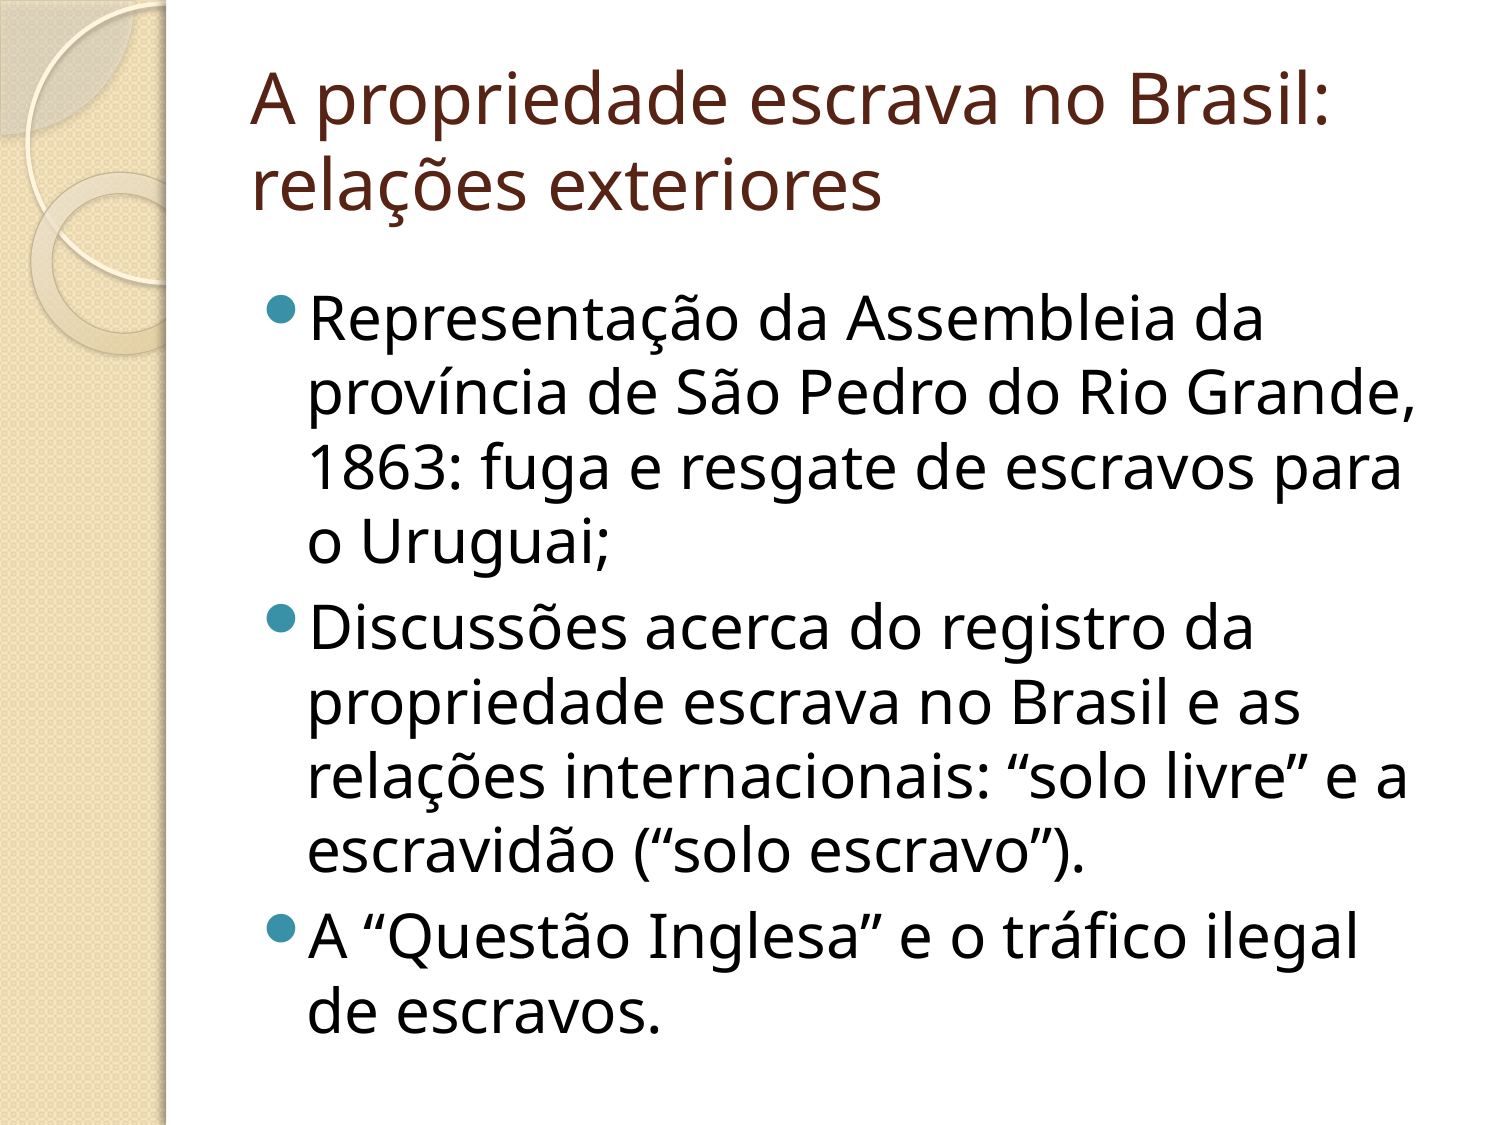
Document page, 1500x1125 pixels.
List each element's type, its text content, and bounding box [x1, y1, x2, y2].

title A propriedade escrava no Brasil: relações exteriores [235, 45, 1466, 233]
list Representação da Assembleia da província de São Pedro do Rio Grande, 1863: fuga e resgate de escravos para o Uruguai; Discussões acerca do registro da propriedade escrava no Brasil e as relações internacionais: “solo livre” e a escravidão (“solo escravo”). A “Questão Inglesa” e o tráfico ilegal de escravos. [235, 271, 1466, 1059]
